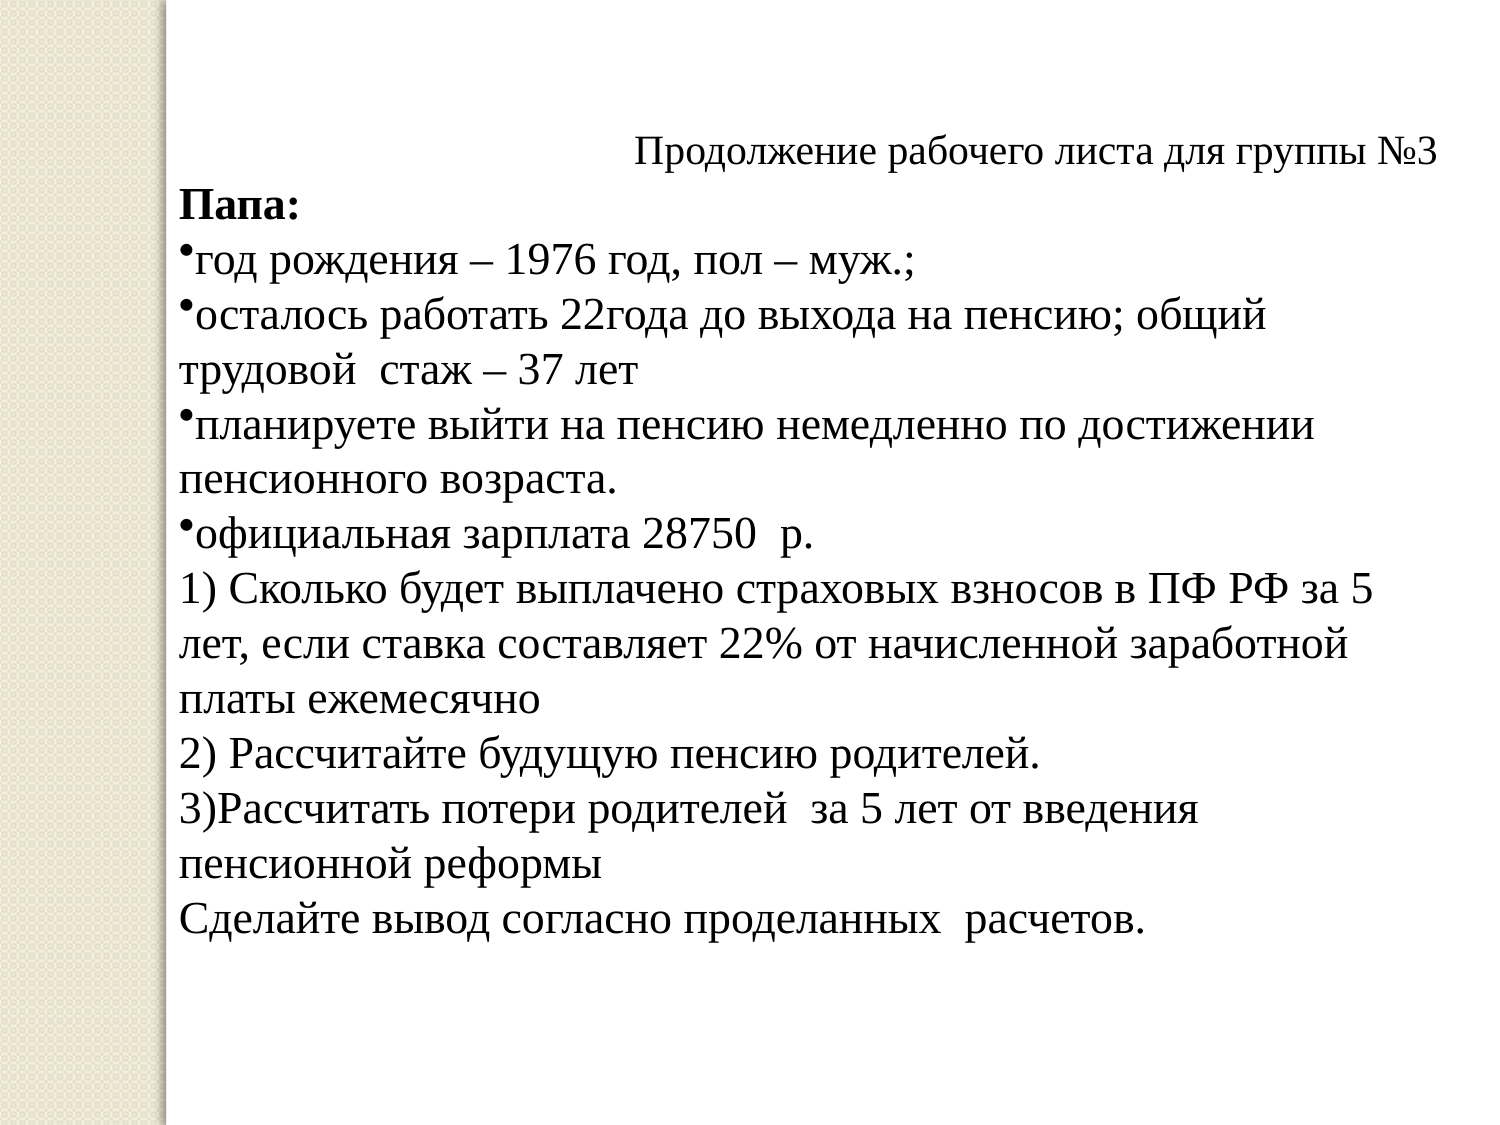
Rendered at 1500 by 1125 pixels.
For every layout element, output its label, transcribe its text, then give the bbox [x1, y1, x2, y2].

text_box Продолжение рабочего листа для группы №3 Папа: год рождения – 1976 год, пол – муж.; осталось работать 22года до выхода на пенсию; общий трудовой стаж – 37 лет планируете выйти на пенсию немедленно по достижении пенсионного возраста. официальная зарплата 28750 р. 1) Сколько будет выплачено страховых взносов в ПФ РФ за 5 лет, если ставка составляет 22% от начисленной заработной платы ежемесячно 2) Рассчитайте будущую пенсию родителей. 3)Рассчитать потери родителей за 5 лет от введения пенсионной реформы Сделайте вывод согласно проделанных расчетов. [163, 115, 1453, 951]
